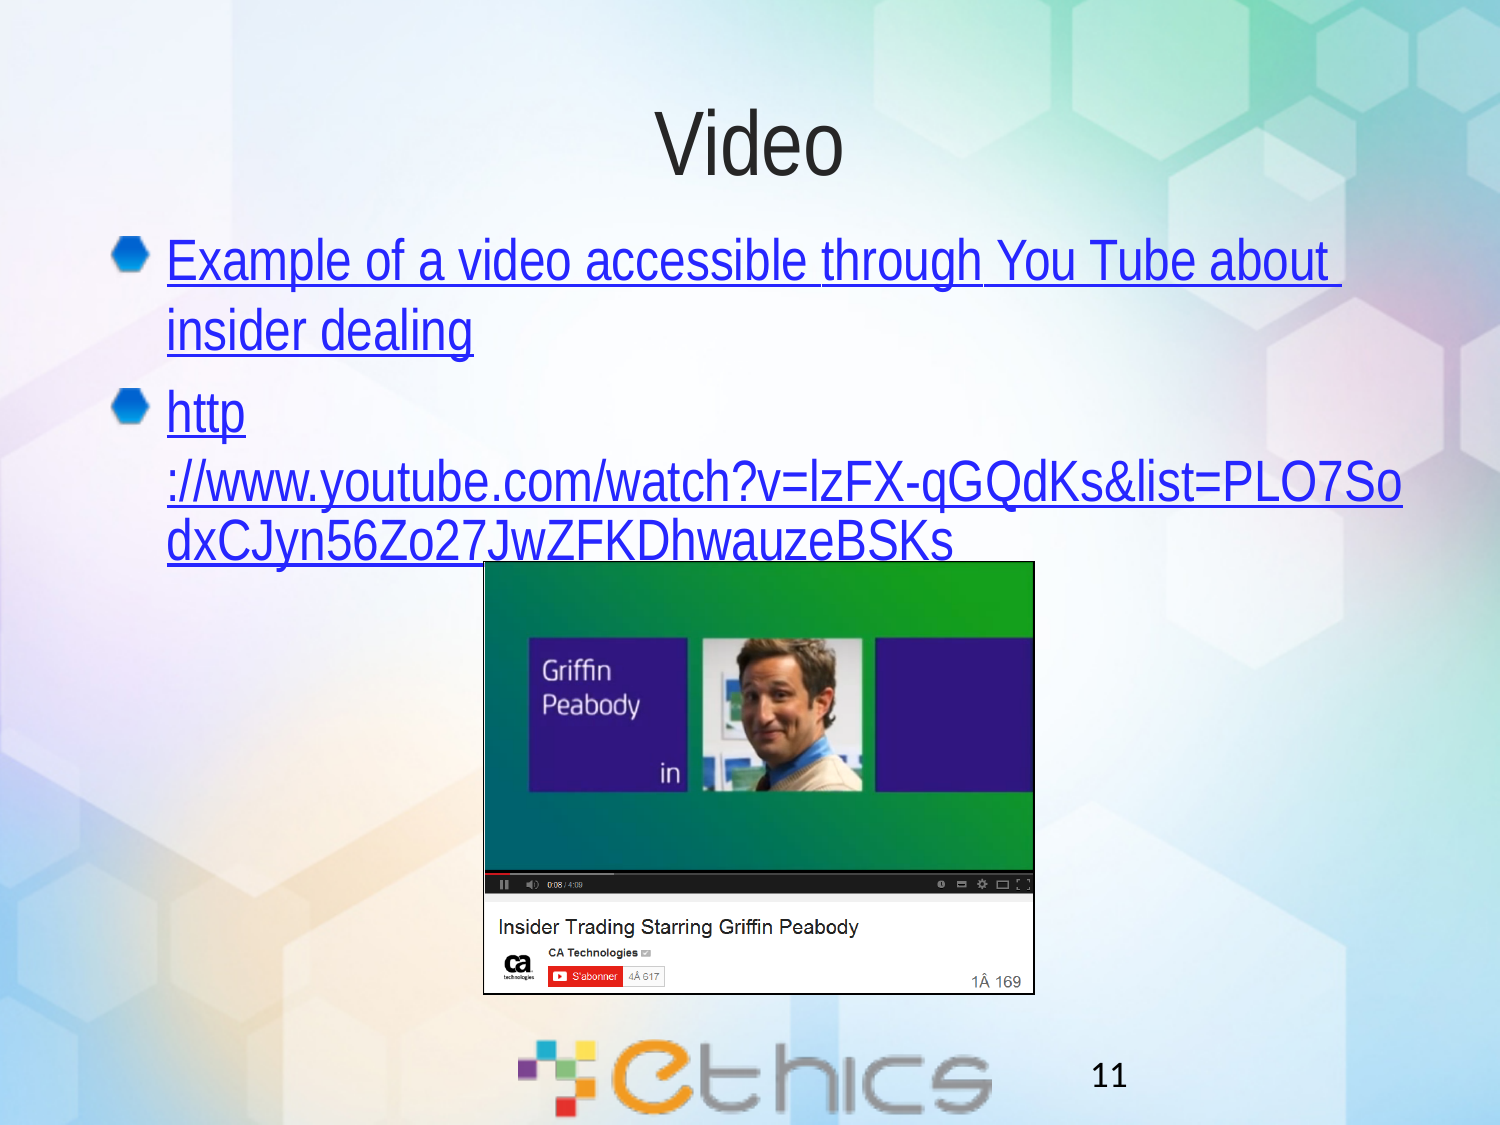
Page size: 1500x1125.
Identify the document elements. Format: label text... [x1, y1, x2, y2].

list Example of a video accessible through You Tube about insider dealing http://www.youtube.com/watch?v=lzFX-qGQdKs&list=PLO7SodxCJyn56Zo27JwZFKDhwauzeBSKs [76, 214, 1427, 958]
picture [0, 0, 1500, 1125]
slide_number 11 [1074, 1042, 1425, 1103]
title Video [75, 45, 1425, 233]
